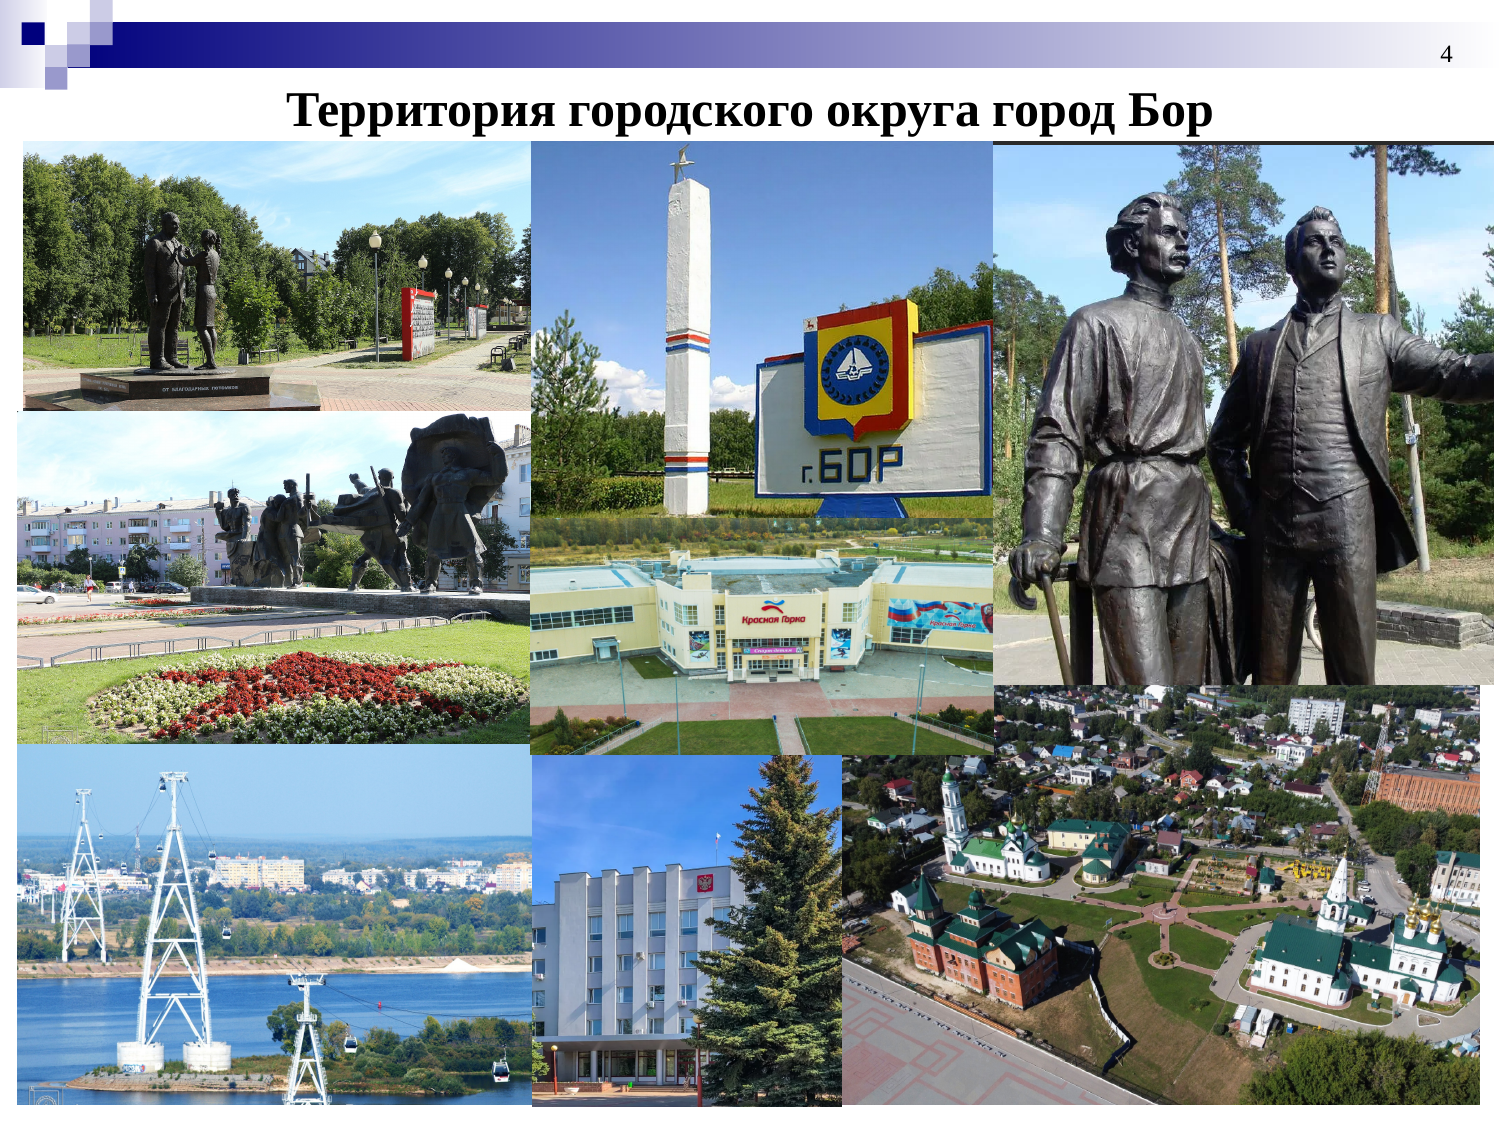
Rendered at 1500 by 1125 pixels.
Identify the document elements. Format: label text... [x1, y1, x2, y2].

picture [17, 141, 1494, 1107]
slide_number 4 [1117, 0, 1468, 76]
title Территория городского округа город Бор [75, 75, 1425, 138]
